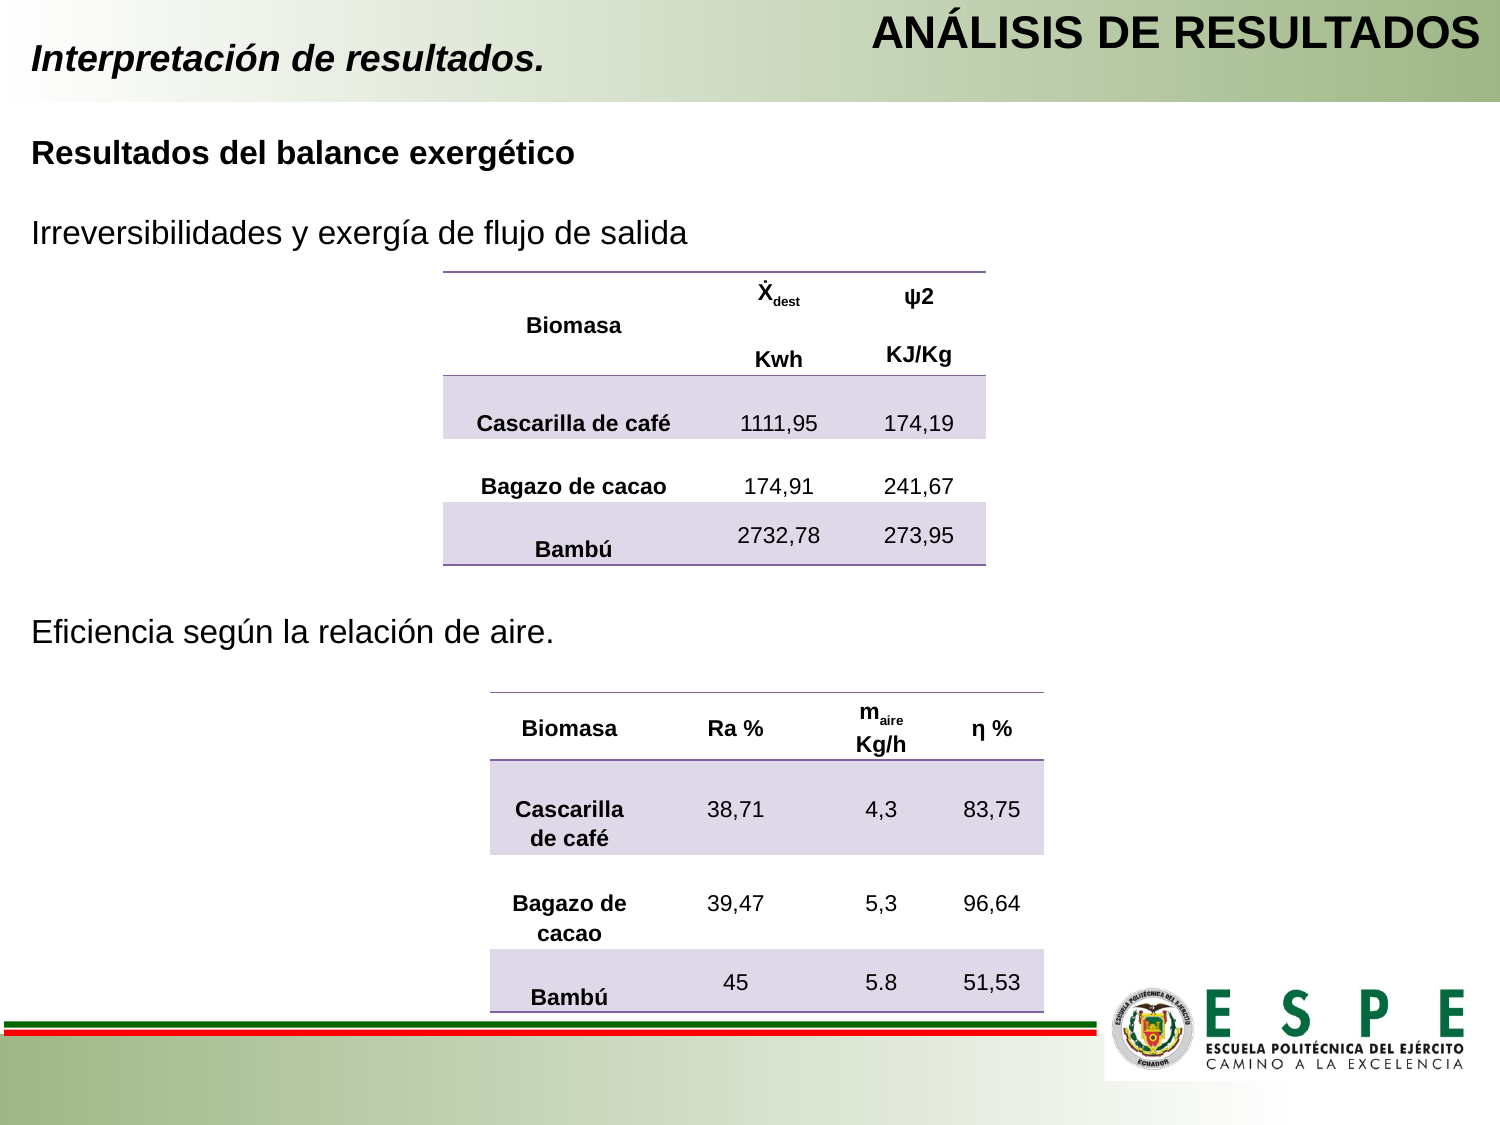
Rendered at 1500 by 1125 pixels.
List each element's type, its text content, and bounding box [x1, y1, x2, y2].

table_cell 45 [649, 949, 823, 1011]
table_cell Bagazo de cacao [490, 855, 649, 949]
table_cell Cascarilla de café [443, 376, 705, 439]
table_cell 5,3 [823, 855, 940, 949]
table_cell 51,53 [940, 949, 1044, 1011]
table_cell 174,91 [705, 439, 853, 502]
table_header Ẋdest Kwh [705, 273, 853, 375]
table_cell Bambú [443, 502, 705, 564]
table_header Biomasa [490, 693, 649, 759]
table_header maire Kg/h [823, 693, 940, 759]
table_cell 1111,95 [705, 376, 853, 439]
picture [1104, 976, 1483, 1081]
table_cell 2732,78 [705, 502, 853, 564]
table_cell Bambú [490, 949, 649, 1011]
text_box Resultados del balance exergético Irreversibilidades y exergía de flujo de salida Eficiencia según la relación de aire. [16, 123, 1458, 658]
table_cell Cascarilla de café [490, 761, 649, 855]
table_cell Bagazo de cacao [443, 439, 705, 502]
table_header Biomasa [443, 273, 705, 375]
table_header η % [940, 693, 1044, 759]
table_cell 38,71 [649, 761, 823, 855]
text_box ANÁLISIS DE RESULTADOS [856, 0, 1500, 66]
table_cell 4,3 [823, 761, 940, 855]
table_cell 273,95 [853, 502, 986, 564]
table_cell 39,47 [649, 855, 823, 949]
table_cell 174,19 [853, 376, 986, 439]
table_header ψ2 KJ/Kg [853, 273, 986, 375]
table_header Ra % [649, 693, 823, 759]
table_cell 96,64 [940, 855, 1044, 949]
table_cell 5.8 [823, 949, 940, 1011]
table_cell 83,75 [940, 761, 1044, 855]
table_cell 241,67 [853, 439, 986, 502]
title Interpretación de resultados. [16, 26, 773, 92]
